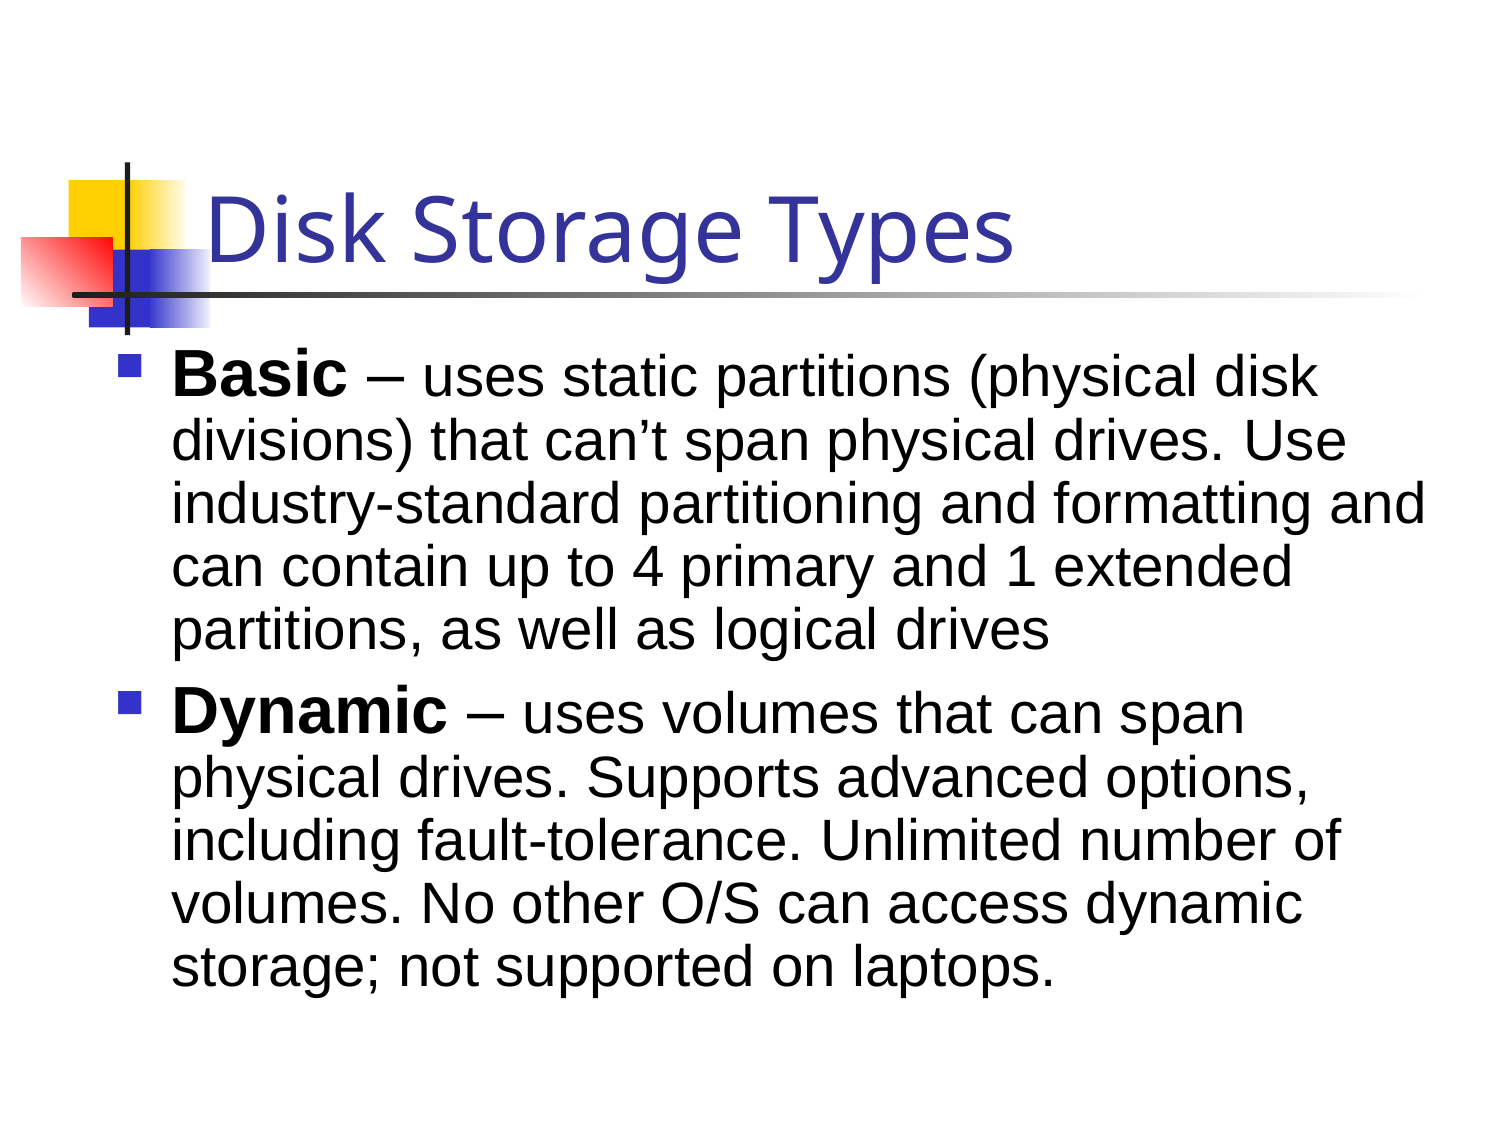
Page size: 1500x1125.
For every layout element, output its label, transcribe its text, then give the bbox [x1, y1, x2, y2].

title Disk Storage Types [188, 101, 1468, 289]
list Basic – uses static partitions (physical disk divisions) that can’t span physical drives. Use industry-standard partitioning and formatting and can contain up to 4 primary and 1 extended partitions, as well as logical drives Dynamic – uses volumes that can span physical drives. Supports advanced options, including fault-tolerance. Unlimited number of volumes. No other O/S can access dynamic storage; not supported on laptops. [99, 331, 1469, 1050]
